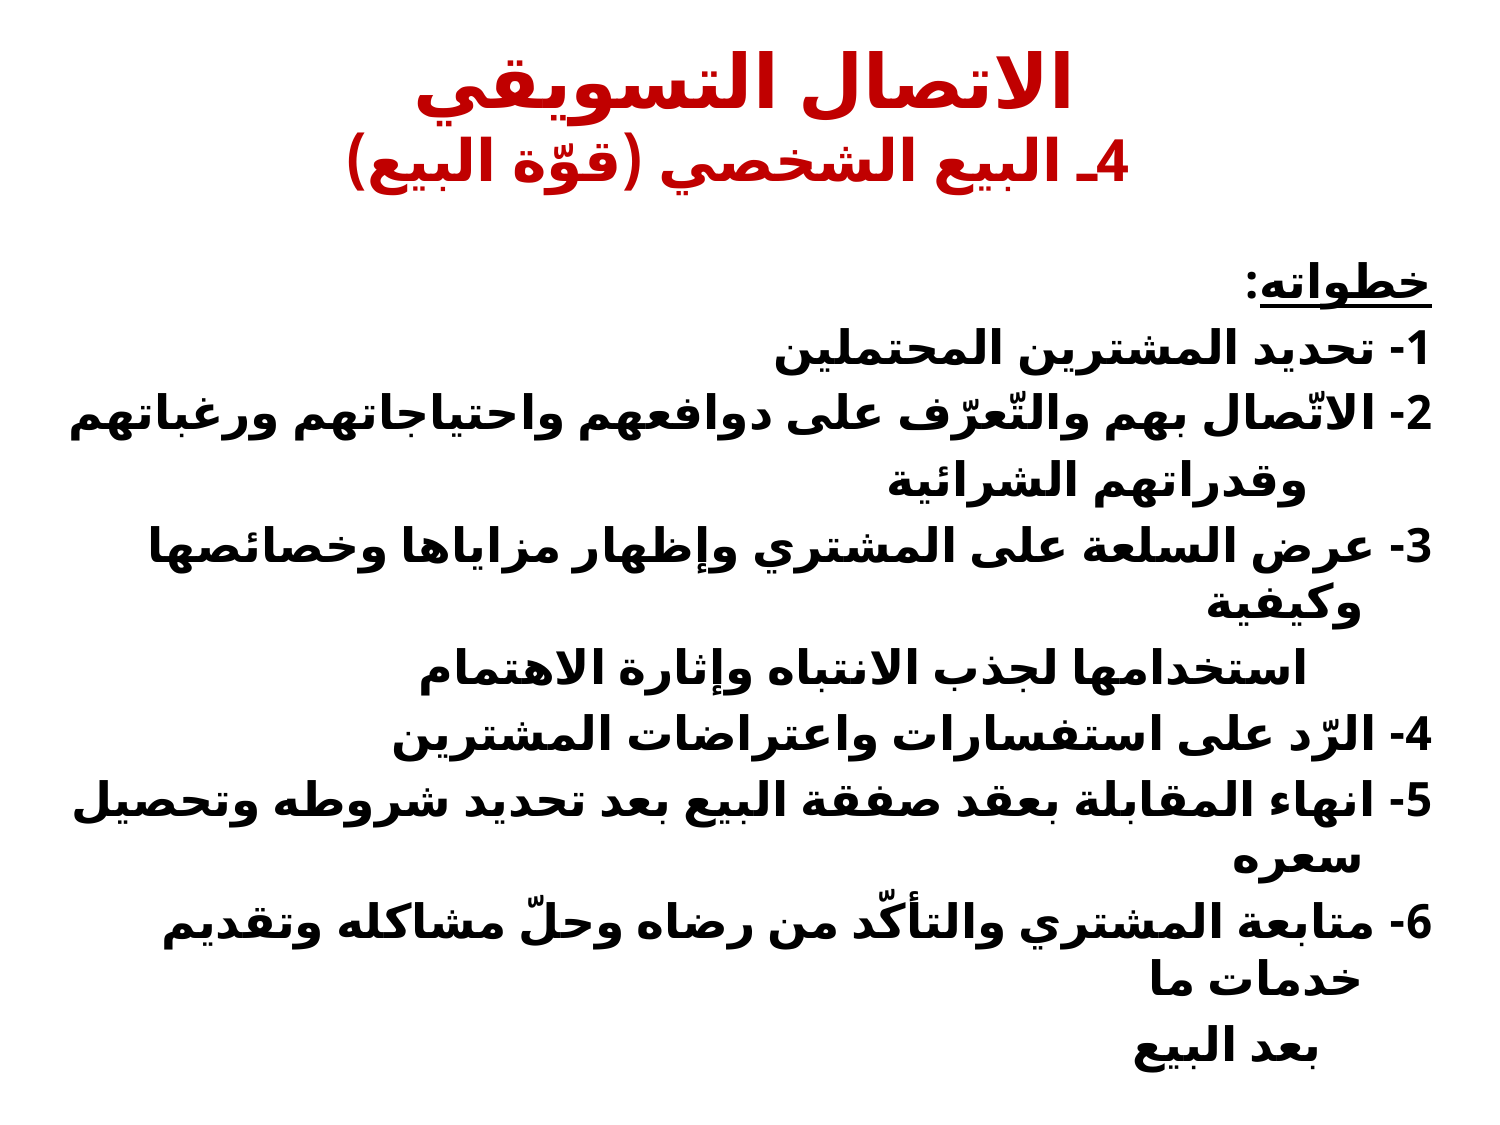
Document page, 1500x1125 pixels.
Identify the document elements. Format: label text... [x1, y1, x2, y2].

title الاتصال التسويقي 4ـ البيع الشخصي (قوّة البيع) [242, 19, 1247, 209]
subtitle خطواته: 1- تحديد المشترين المحتملين 2- الاتّصال بهم والتّعرّف على دوافعهم واحتياجاتهم ورغباتهم وقدراتهم الشرائية 3- عرض السلعة على المشتري وإظهار مزاياها وخصائصها وكيفية استخدامها لجذب الانتباه وإثارة الاهتمام 4- الرّد على استفسارات واعتراضات المشترين 5- انهاء المقابلة بعقد صفقة البيع بعد تحديد شروطه وتحصيل سعره 6- متابعة المشتري والتأكّد من رضاه وحلّ مشاكله وتقديم خدمات ما بعد البيع [53, 243, 1447, 1094]
